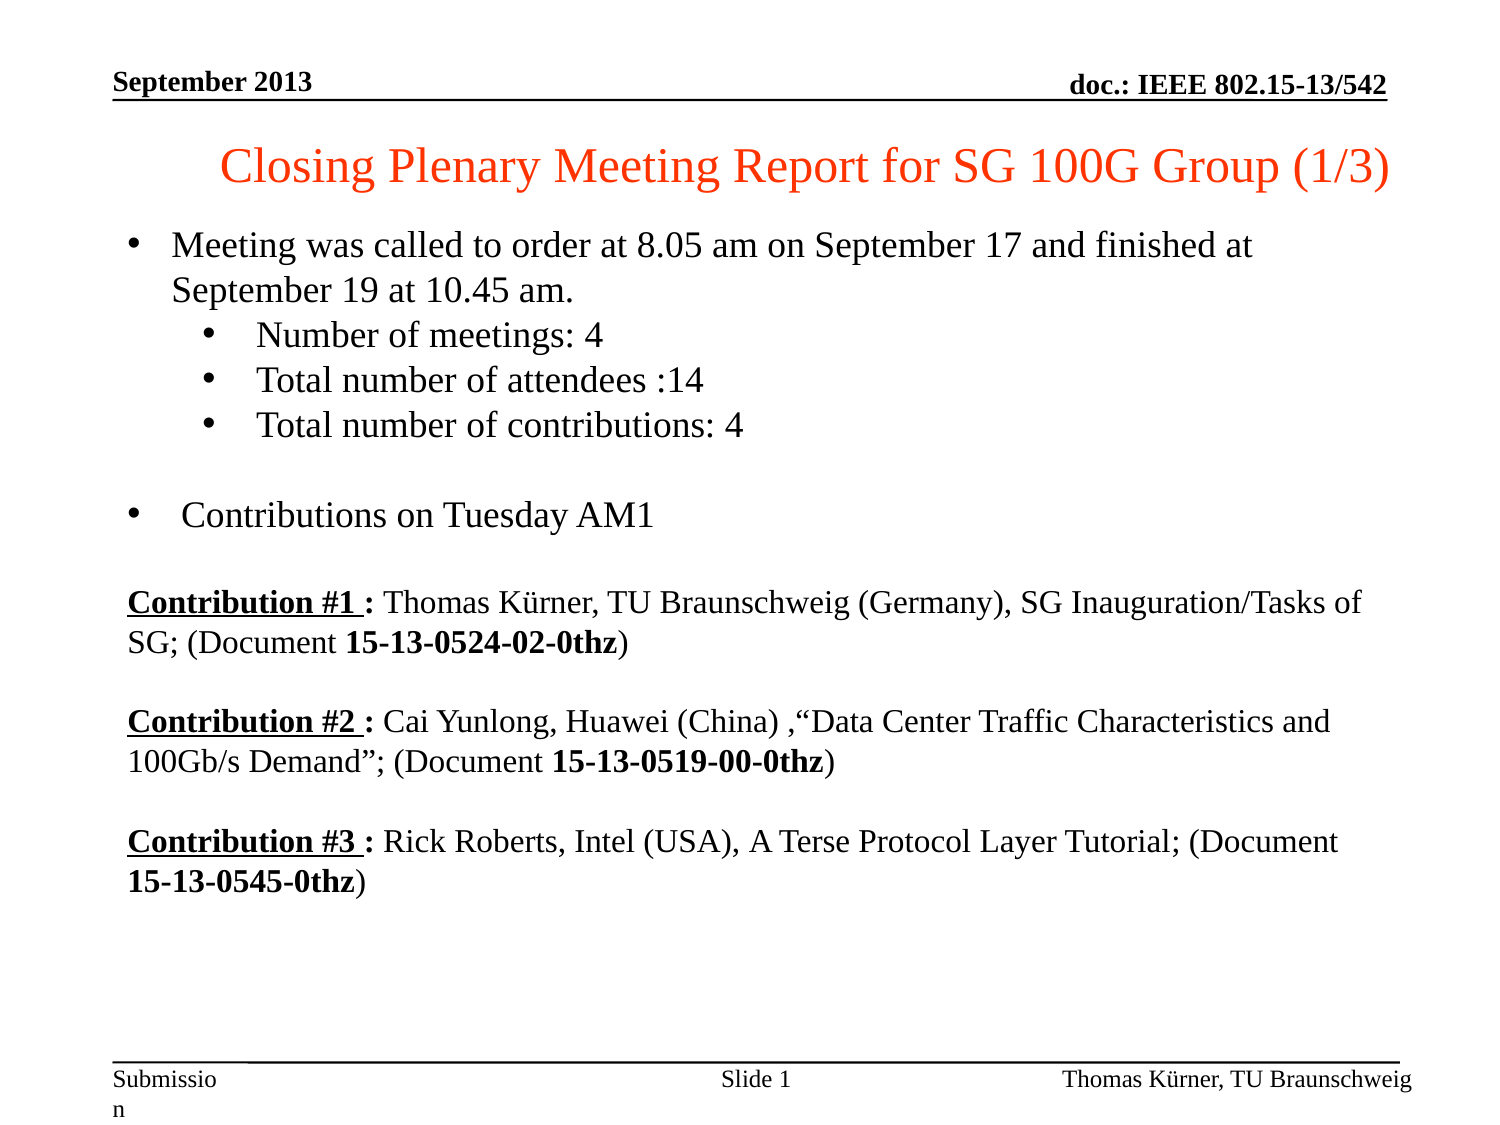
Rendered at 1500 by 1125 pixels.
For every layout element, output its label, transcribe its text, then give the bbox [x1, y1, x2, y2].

text_box Closing Plenary Meeting Report for SG 100G Group (1/3) [205, 124, 1406, 200]
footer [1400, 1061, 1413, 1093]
text_box Meeting was called to order at 8.05 am on September 17 and finished at September 19 at 10.45 am. Number of meetings: 4 Total number of attendees :14 Total number of contributions: 4 Contributions on Tuesday AM1 Contribution #1 : Thomas Kürner, TU Braunschweig (Germany), SG Inauguration/Tasks of SG; (Document 15-13-0524-02-0thz) Contribution #2 : Cai Yunlong, Huawei (China) ,“Data Center Traffic Characteristics and 100Gb/s Demand”; (Document 15-13-0519-00-0thz) Contribution #3 : Rick Roberts, Intel (USA), A Terse Protocol Layer Tutorial; (Document 15-13-0545-0thz) [112, 212, 1400, 1097]
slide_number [112, 61, 376, 98]
